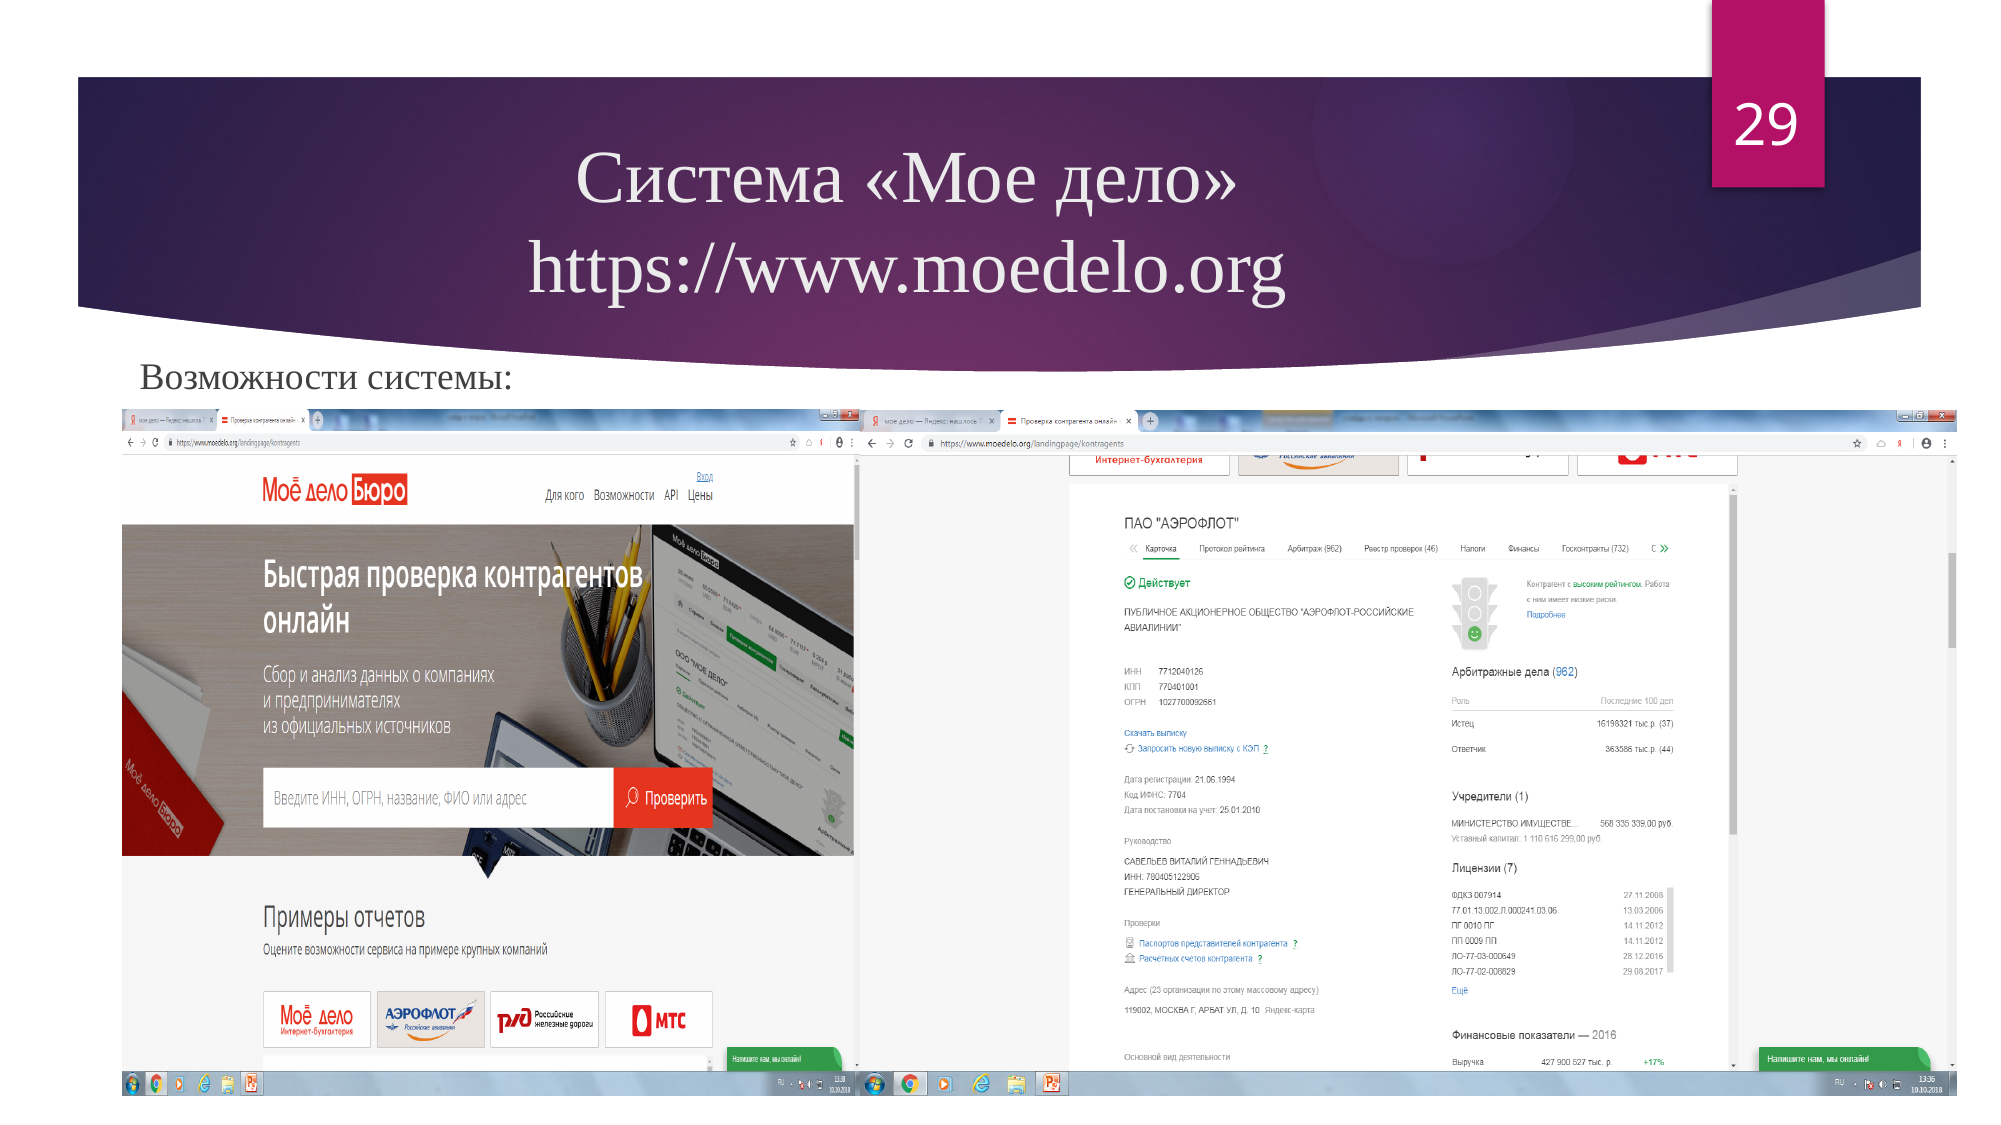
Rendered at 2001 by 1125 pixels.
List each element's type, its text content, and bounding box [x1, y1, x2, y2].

list Возможности системы: [124, 344, 917, 408]
slide_number 29 [1698, 48, 1836, 175]
title Система «Мое дело» https://www.moedelo.org [189, 159, 1627, 276]
picture [121, 408, 1957, 1096]
